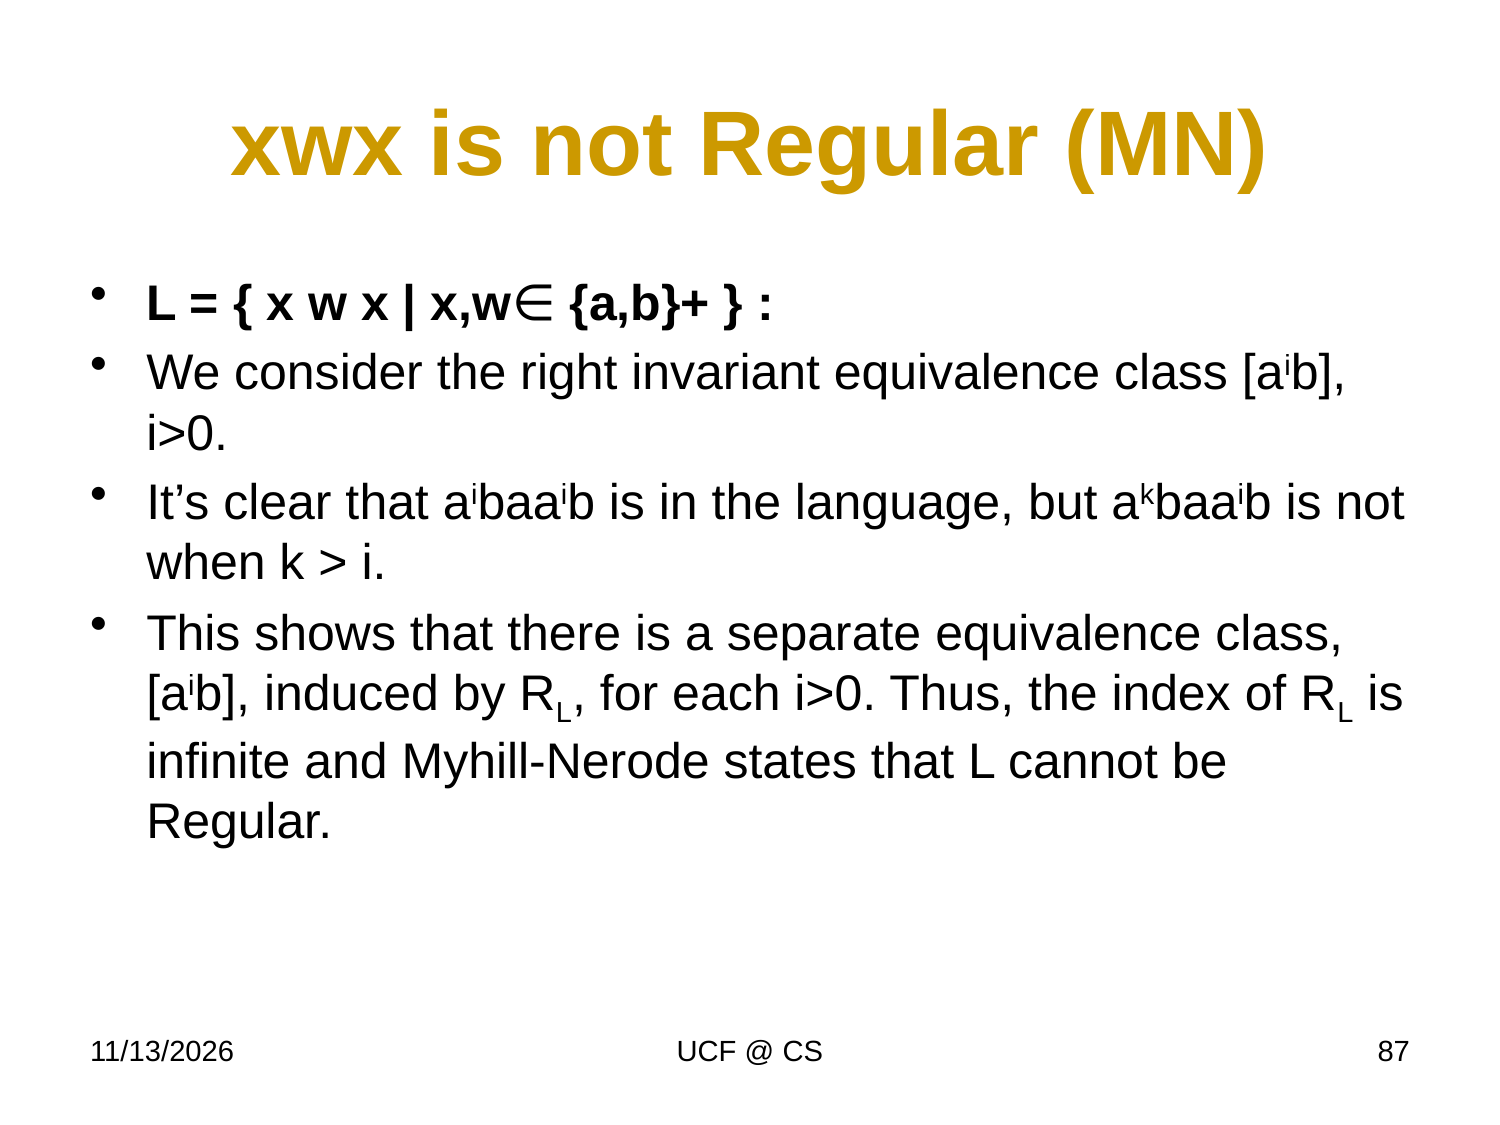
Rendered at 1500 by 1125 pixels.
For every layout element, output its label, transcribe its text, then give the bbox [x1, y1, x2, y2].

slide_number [74, 1024, 426, 1103]
footer UCF @ CS [512, 1024, 988, 1103]
slide_number 87 [1074, 1024, 1426, 1103]
title xwx is not Regular (MN) [75, 45, 1425, 233]
list L = { x w x | x,w∈ {a,b}+ } : We consider the right invariant equivalence class [aib], i>0. It’s clear that aibaaib is in the language, but akbaaib is not when k > i. This shows that there is a separate equivalence class, [aib], induced by RL, for each i>0. Thus, the index of RL is infinite and Myhill‐Nerode states that L cannot be Regular. [75, 262, 1425, 1005]
